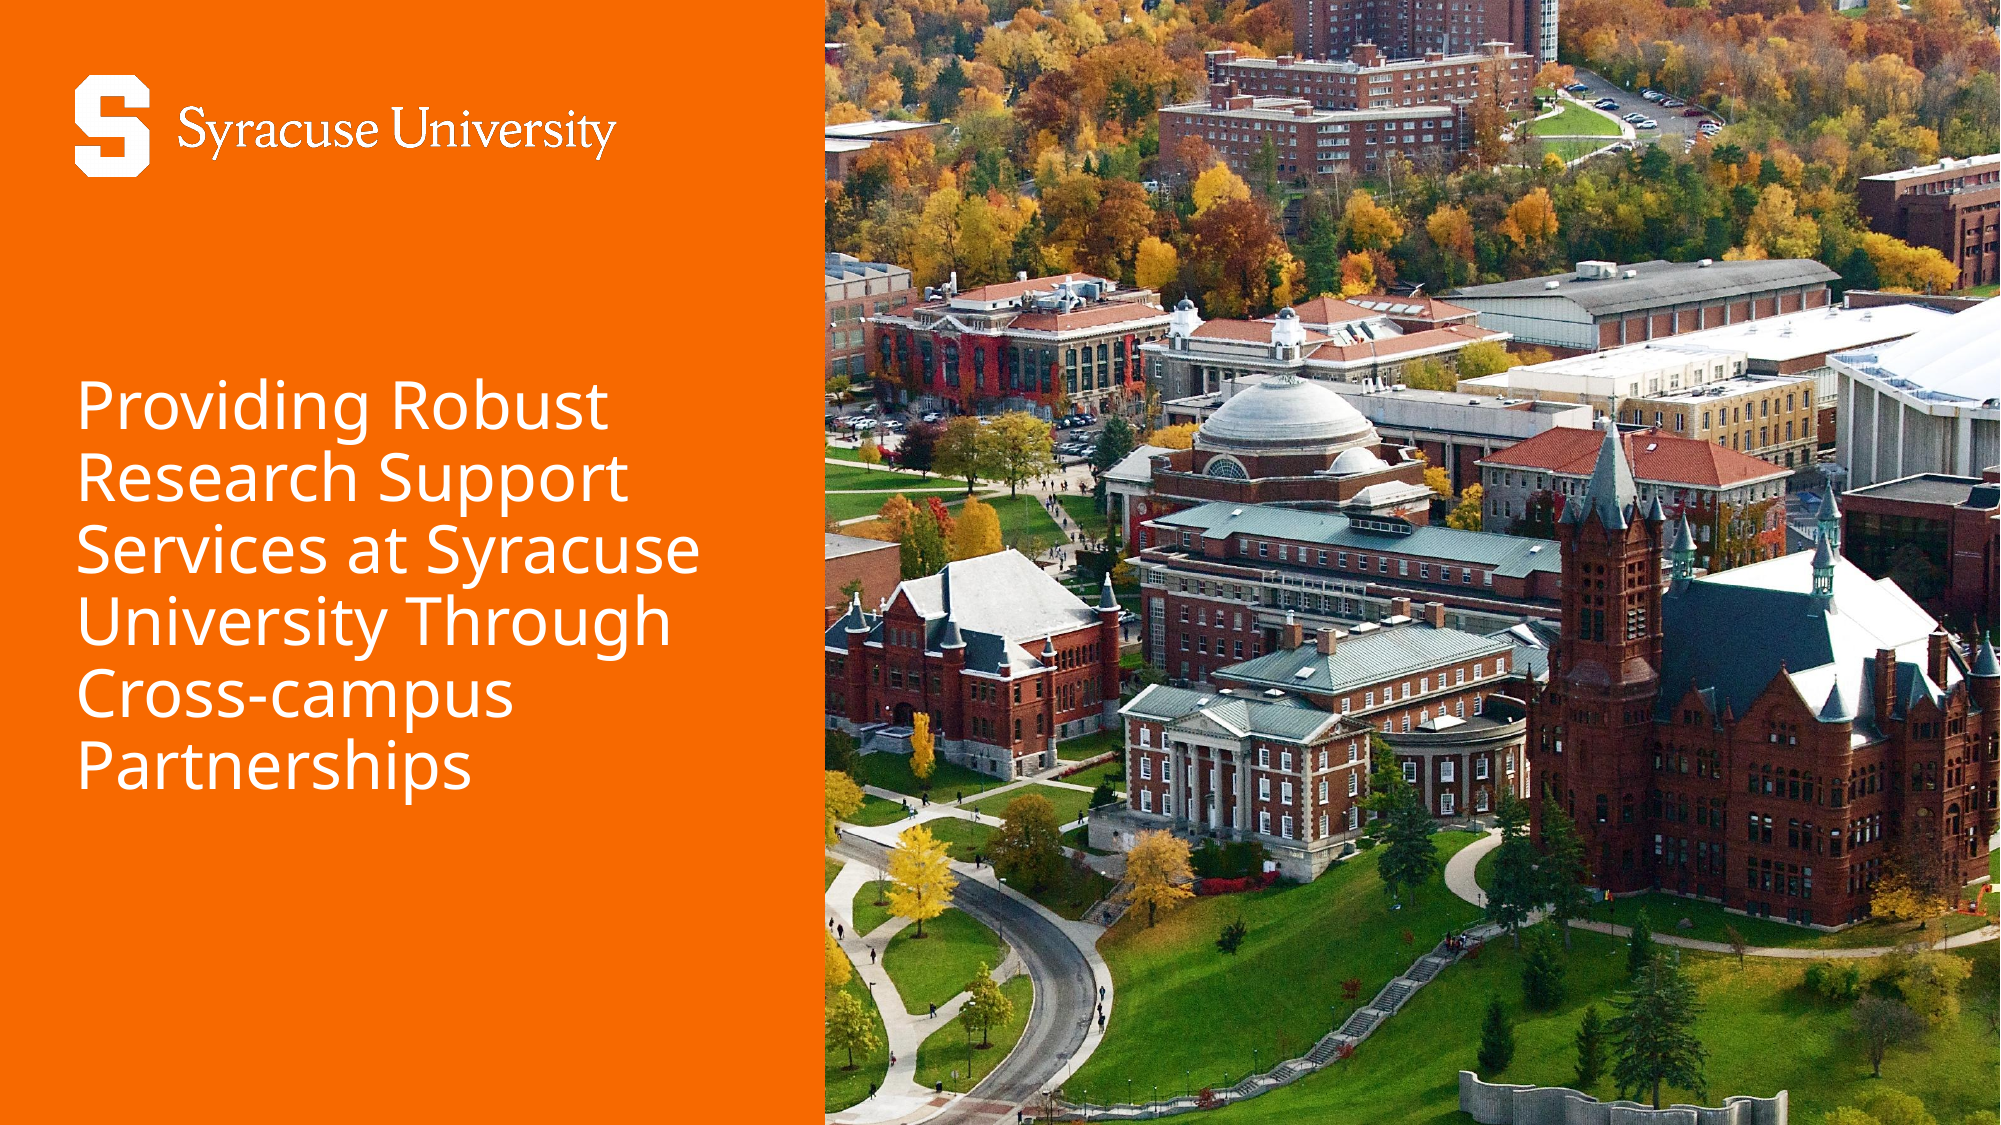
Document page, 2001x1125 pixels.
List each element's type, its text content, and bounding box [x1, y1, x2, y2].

picture [75, 75, 617, 177]
title Providing Robust Research Support Services at Syracuse University Through Cross-campus Partnerships [75, 419, 819, 812]
picture [824, 0, 2000, 1125]
